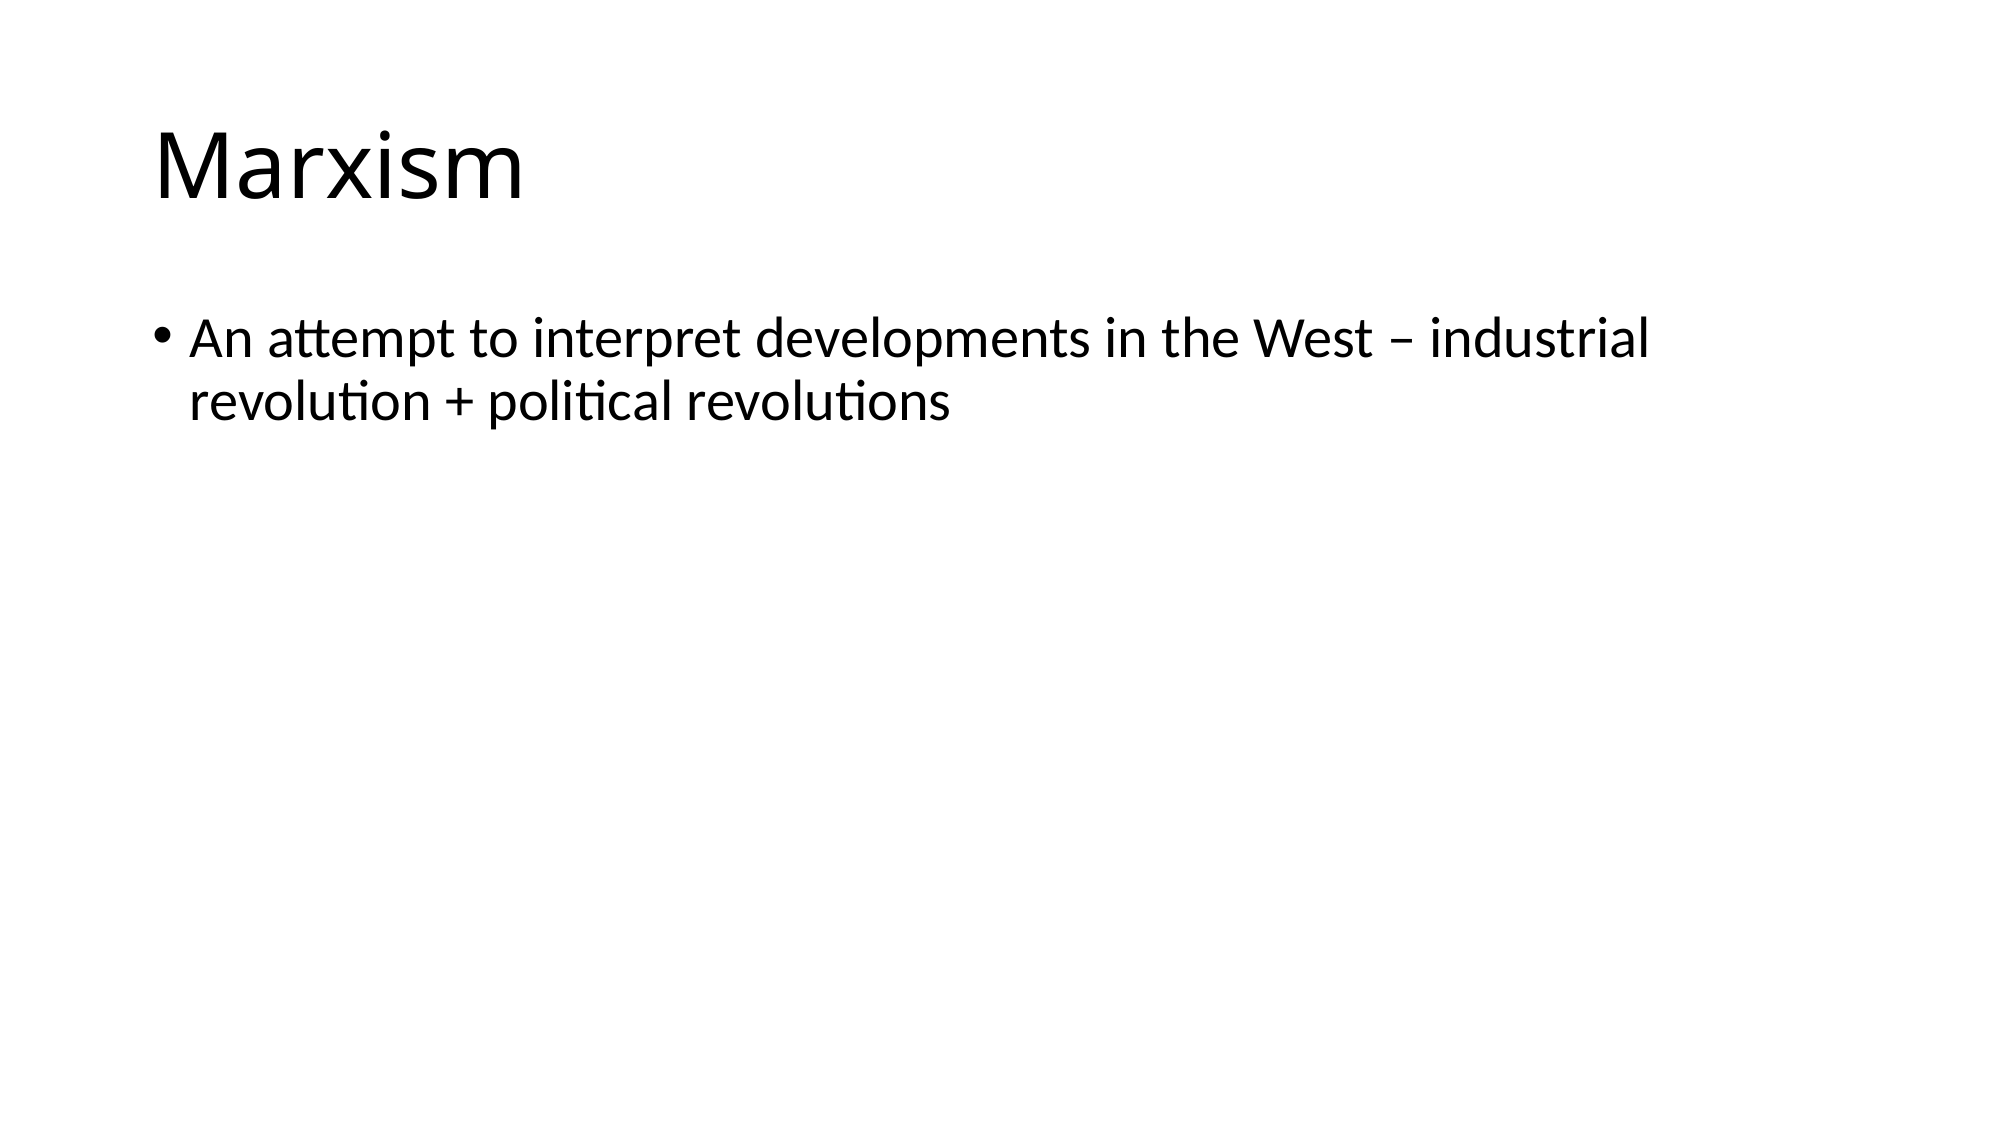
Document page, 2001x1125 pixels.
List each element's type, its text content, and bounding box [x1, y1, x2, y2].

title Marxism [137, 59, 1863, 278]
list An attempt to interpret developments in the West – industrial revolution + political revolutions [137, 299, 1863, 1014]
